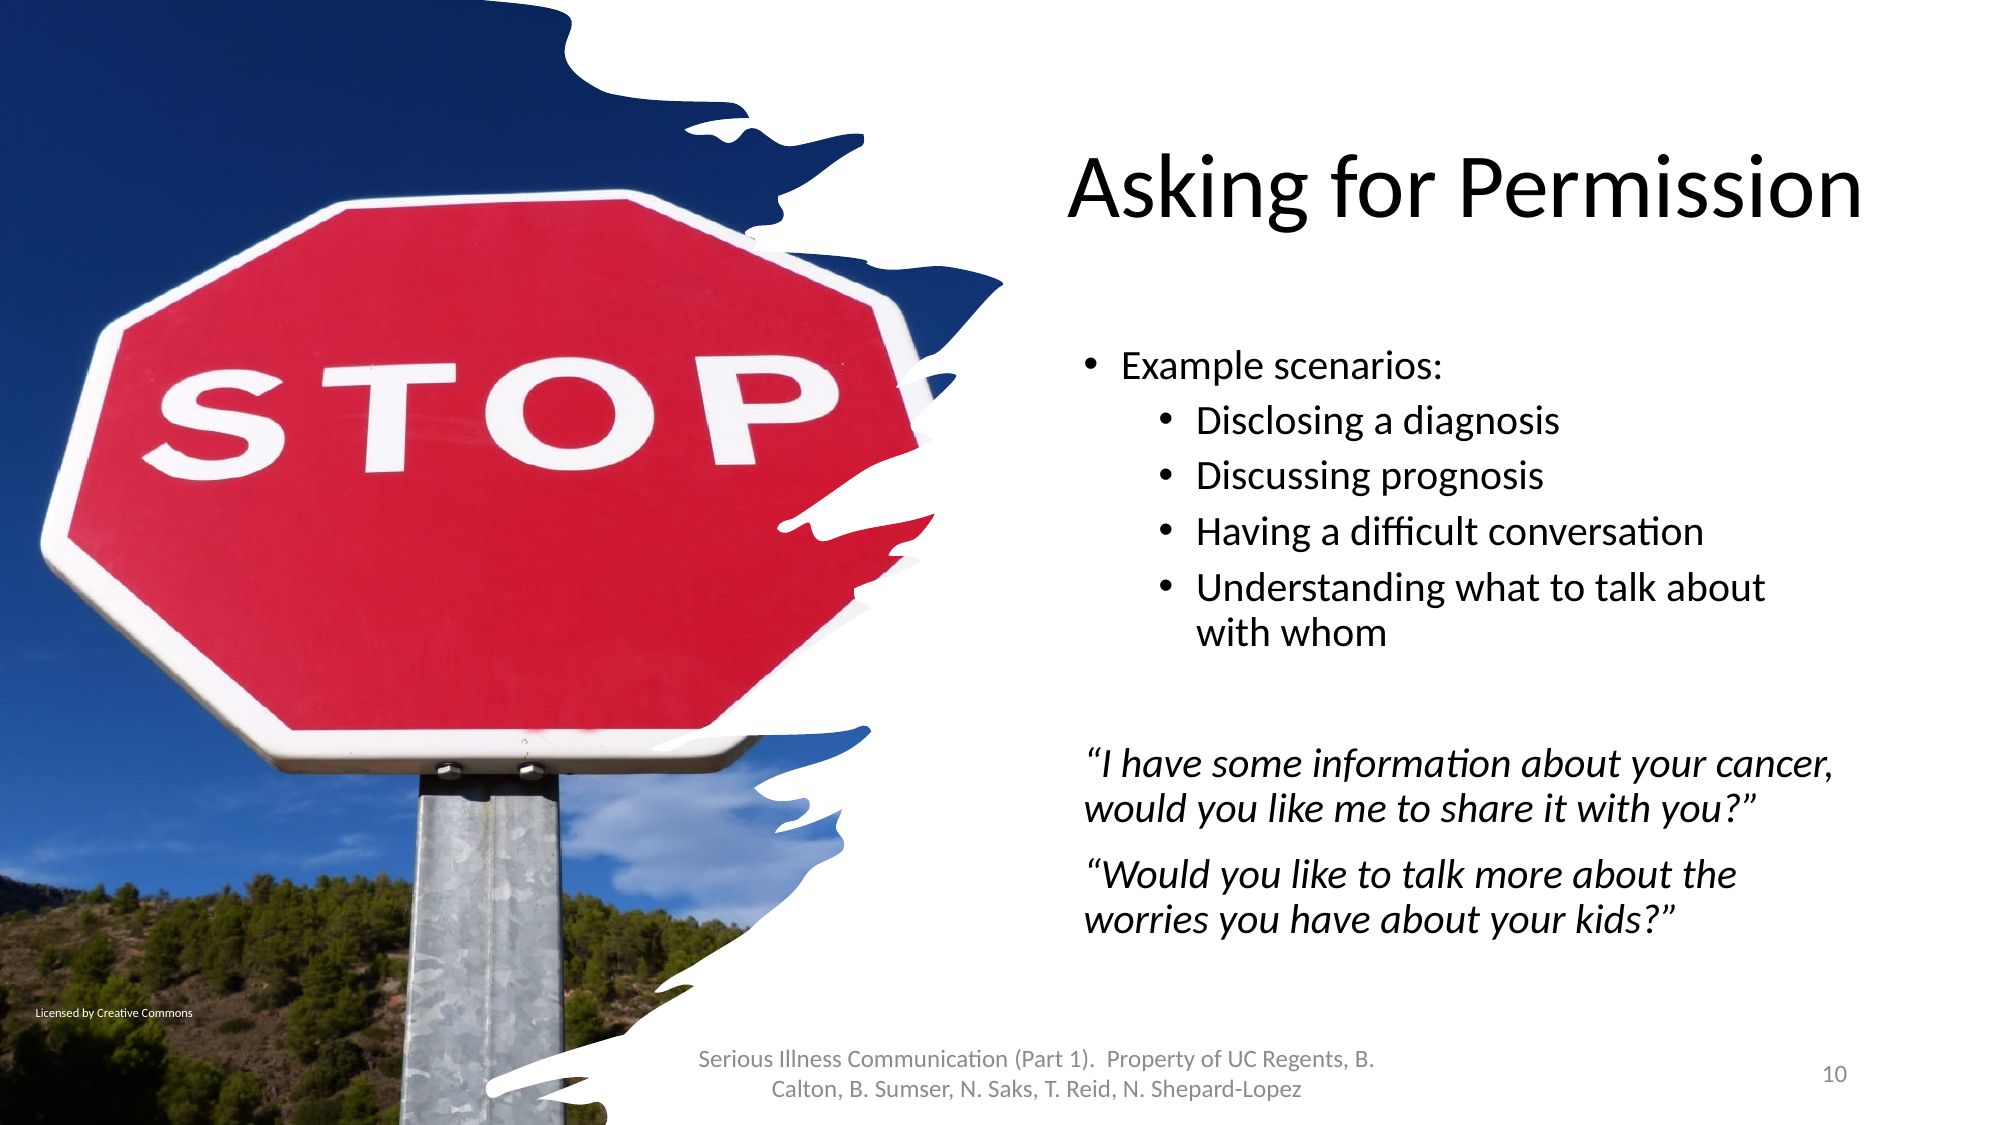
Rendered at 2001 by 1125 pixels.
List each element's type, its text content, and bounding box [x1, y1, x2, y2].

list Example scenarios: Disclosing a diagnosis Discussing prognosis Having a difficult conversation Understanding what to talk about with whom “I have some information about your cancer, would you like me to share it with you?” “Would you like to talk more about the worries you have about your kids?” [1068, 335, 1863, 967]
title Asking for Permission [1052, 39, 1931, 336]
slide_number 10 [1413, 1042, 1863, 1103]
picture [0, 0, 1004, 1125]
footer Serious Illness Communication (Part 1). Property of UC Regents, B. Calton, B. Sumser, N. Saks, T. Reid, N. Shepard-Lopez [1004, 1042, 1413, 1103]
